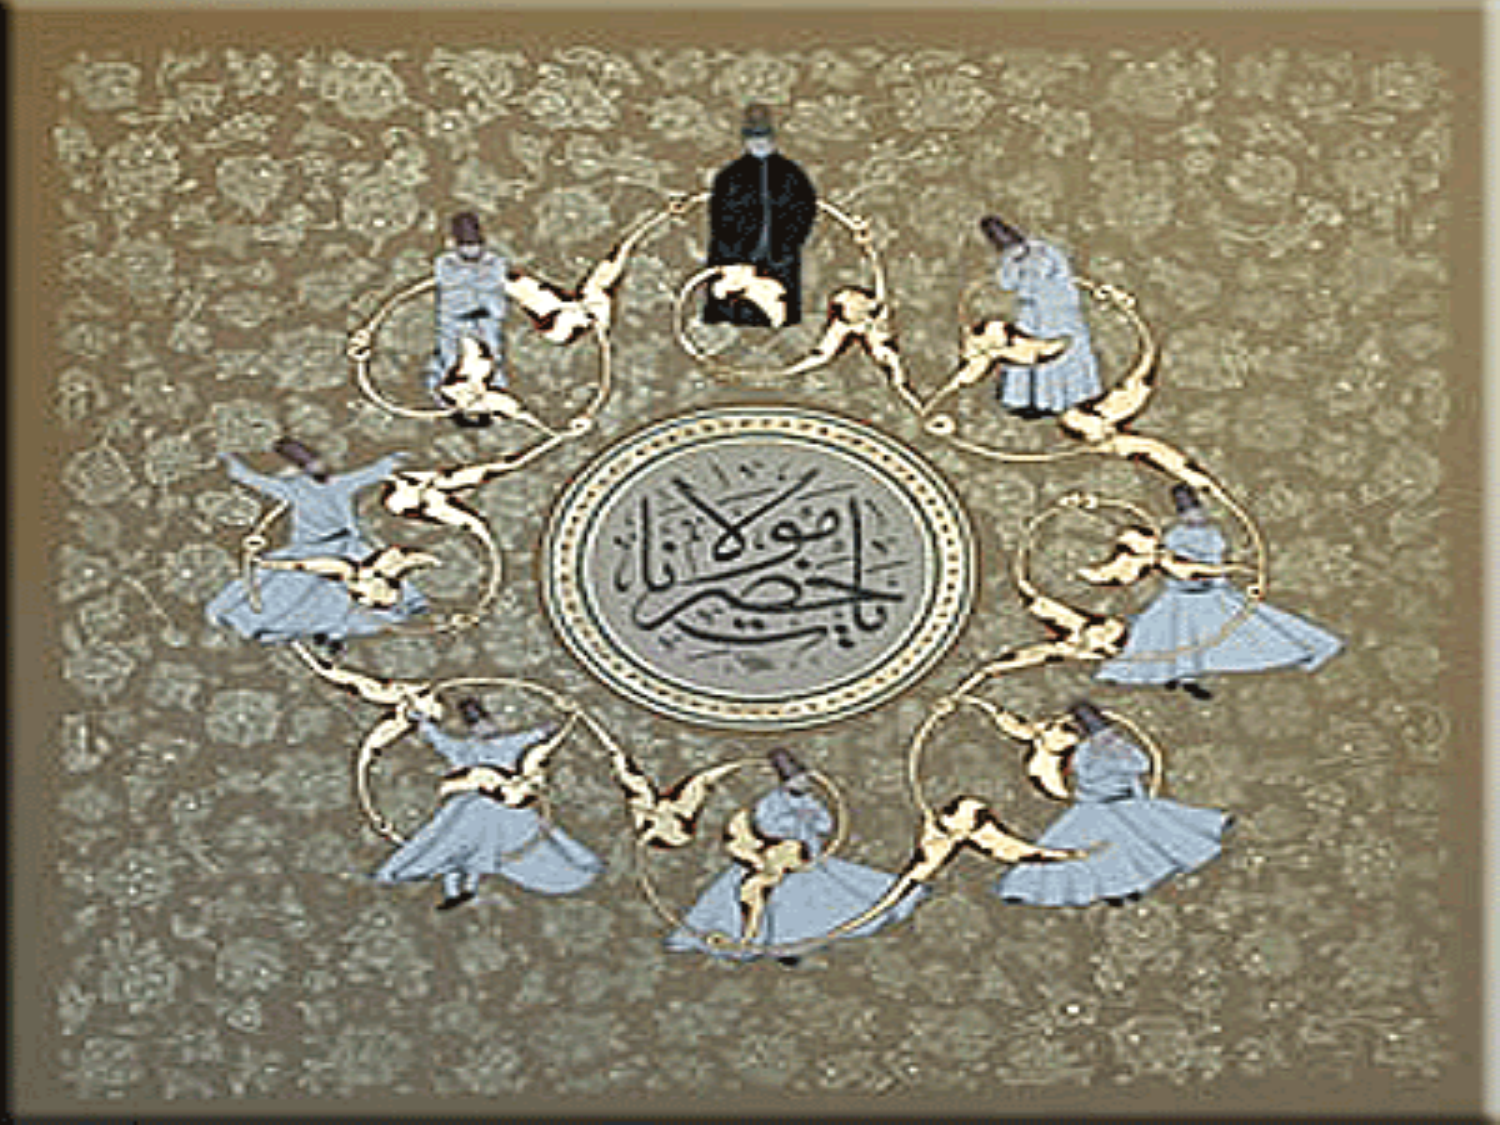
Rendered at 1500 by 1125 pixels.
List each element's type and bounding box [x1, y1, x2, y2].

list [0, 0, 1500, 1125]
